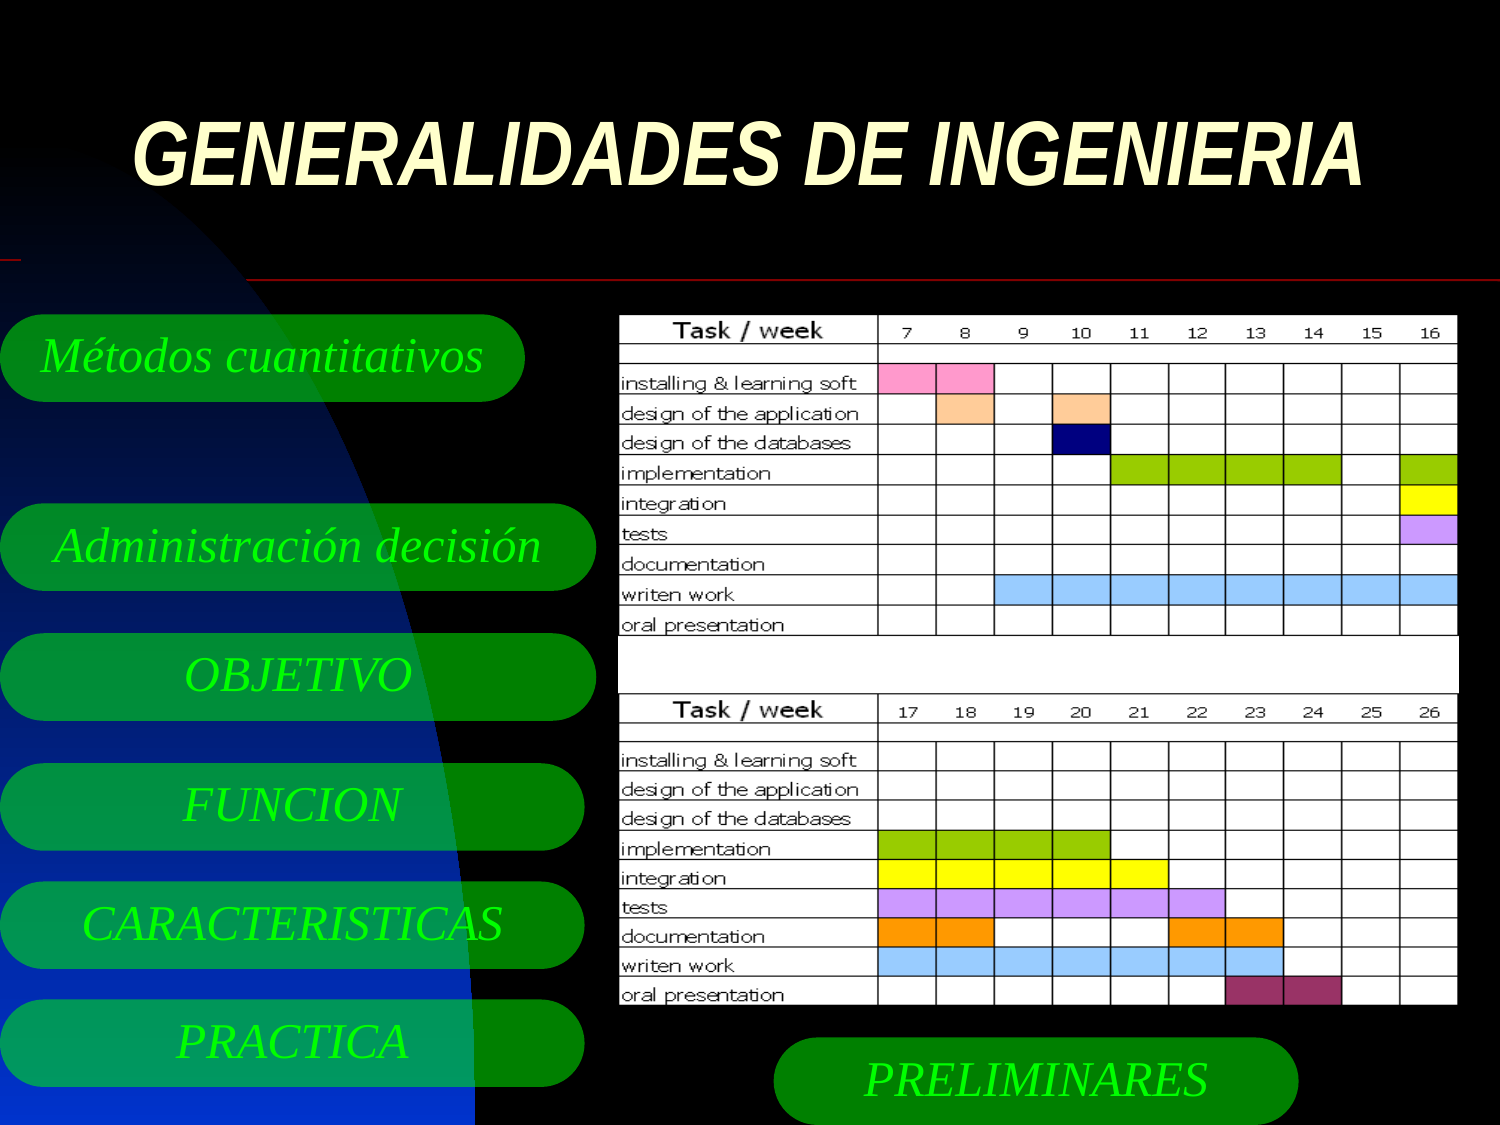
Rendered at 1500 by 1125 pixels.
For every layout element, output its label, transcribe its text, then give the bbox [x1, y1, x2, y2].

text_box PRELIMINARES [773, 1037, 1299, 1125]
text_box CARACTERISTICAS [0, 881, 585, 969]
text_box PRACTICA [0, 999, 585, 1087]
text_box Administración decisión [0, 503, 597, 591]
text_box Métodos cuantitativos [0, 322, 525, 402]
picture [618, 314, 1460, 1006]
text_box FUNCION [0, 763, 585, 851]
text_box OBJETIVO [0, 633, 597, 721]
text_box [0, 0, 1500, 322]
